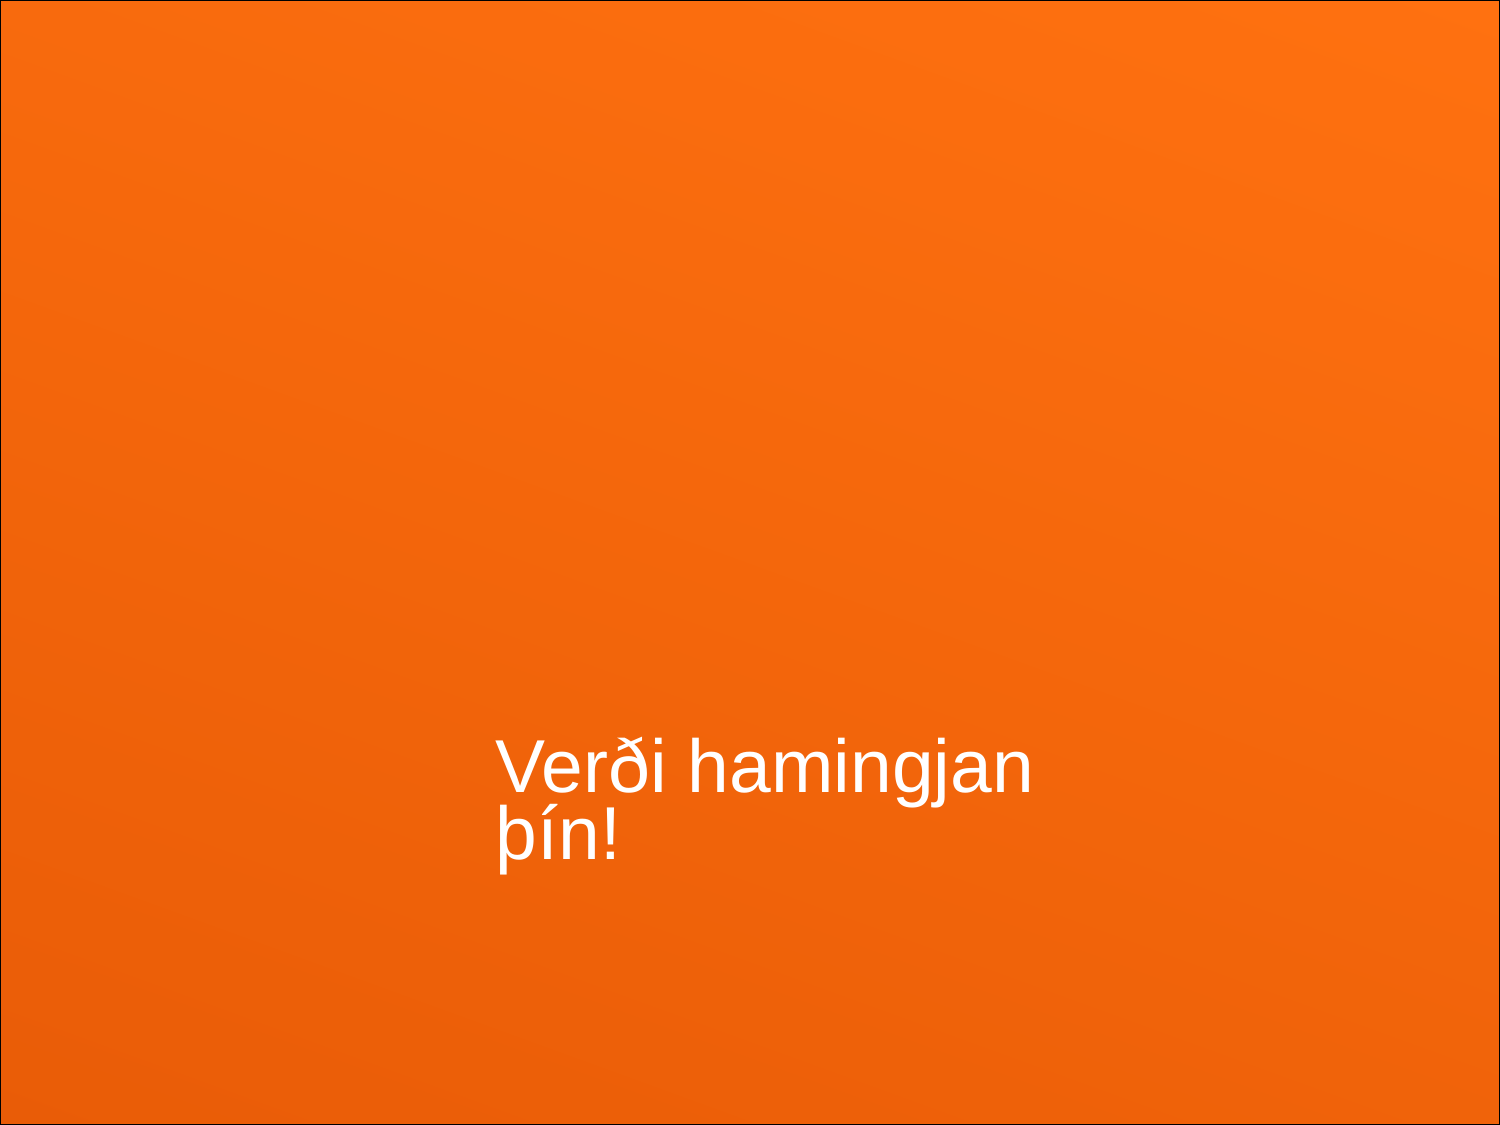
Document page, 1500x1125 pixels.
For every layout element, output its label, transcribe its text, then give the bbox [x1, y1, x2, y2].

text_box [0, 0, 1500, 1125]
text_box Verði hamingjan þín! [492, 732, 1039, 893]
